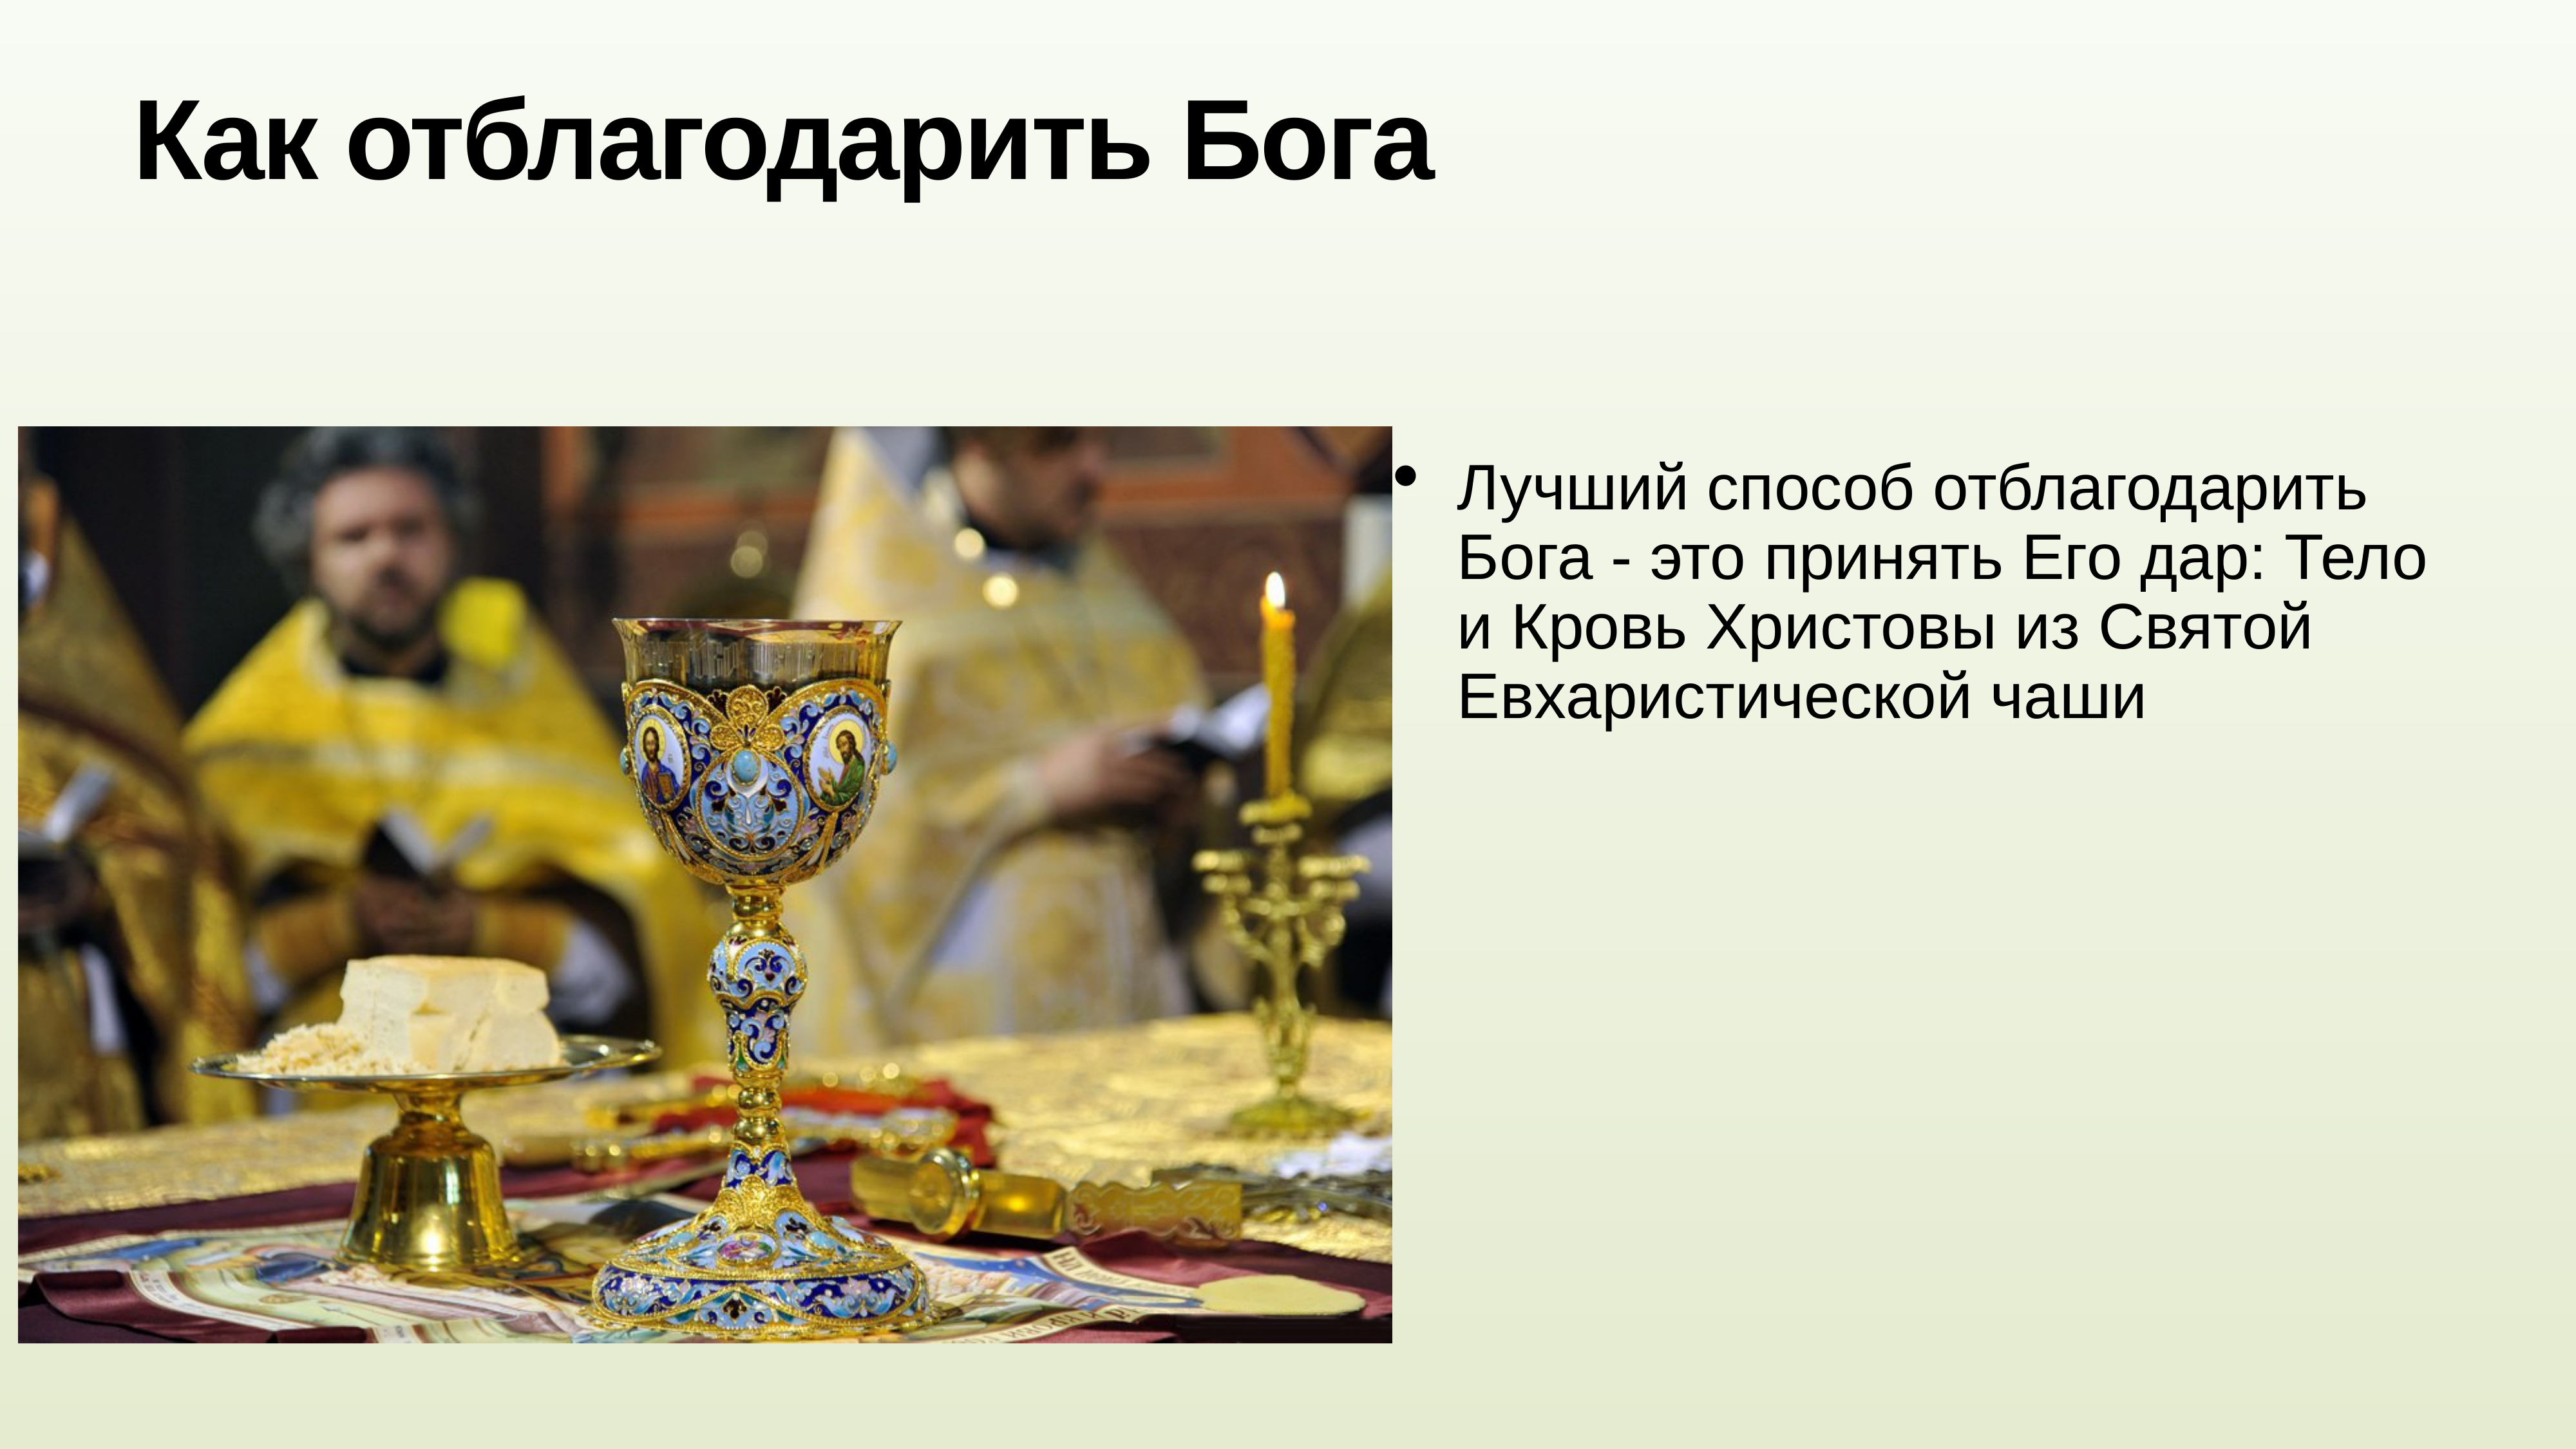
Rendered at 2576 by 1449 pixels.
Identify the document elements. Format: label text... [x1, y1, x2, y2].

picture [18, 426, 1392, 1343]
list Лучший способ отблагодарить Бога - это принять Его дар: Тело и Кровь Христовы из Святой Евхаристической чаши [1387, 448, 2449, 1412]
title Как отблагодарить Бога [127, 86, 2449, 238]
